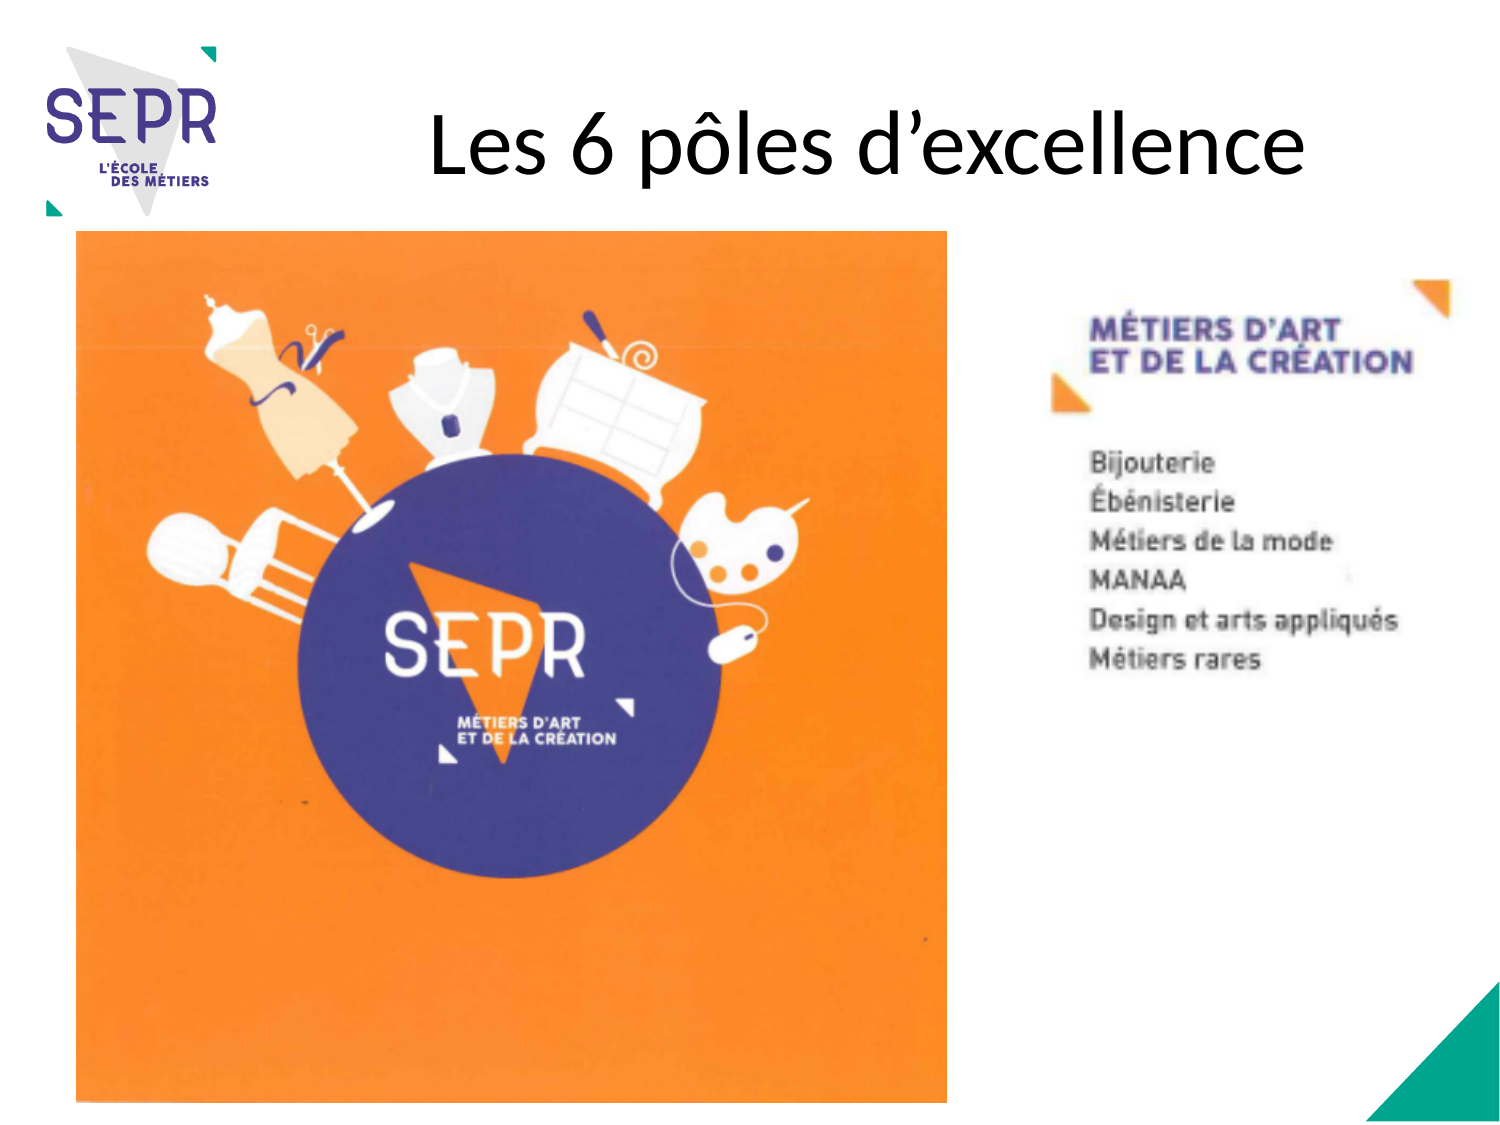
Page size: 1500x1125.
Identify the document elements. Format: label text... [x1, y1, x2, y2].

picture [30, 30, 947, 1103]
title Les 6 pôles d’excellence [312, 45, 1425, 232]
picture [1033, 278, 1476, 693]
